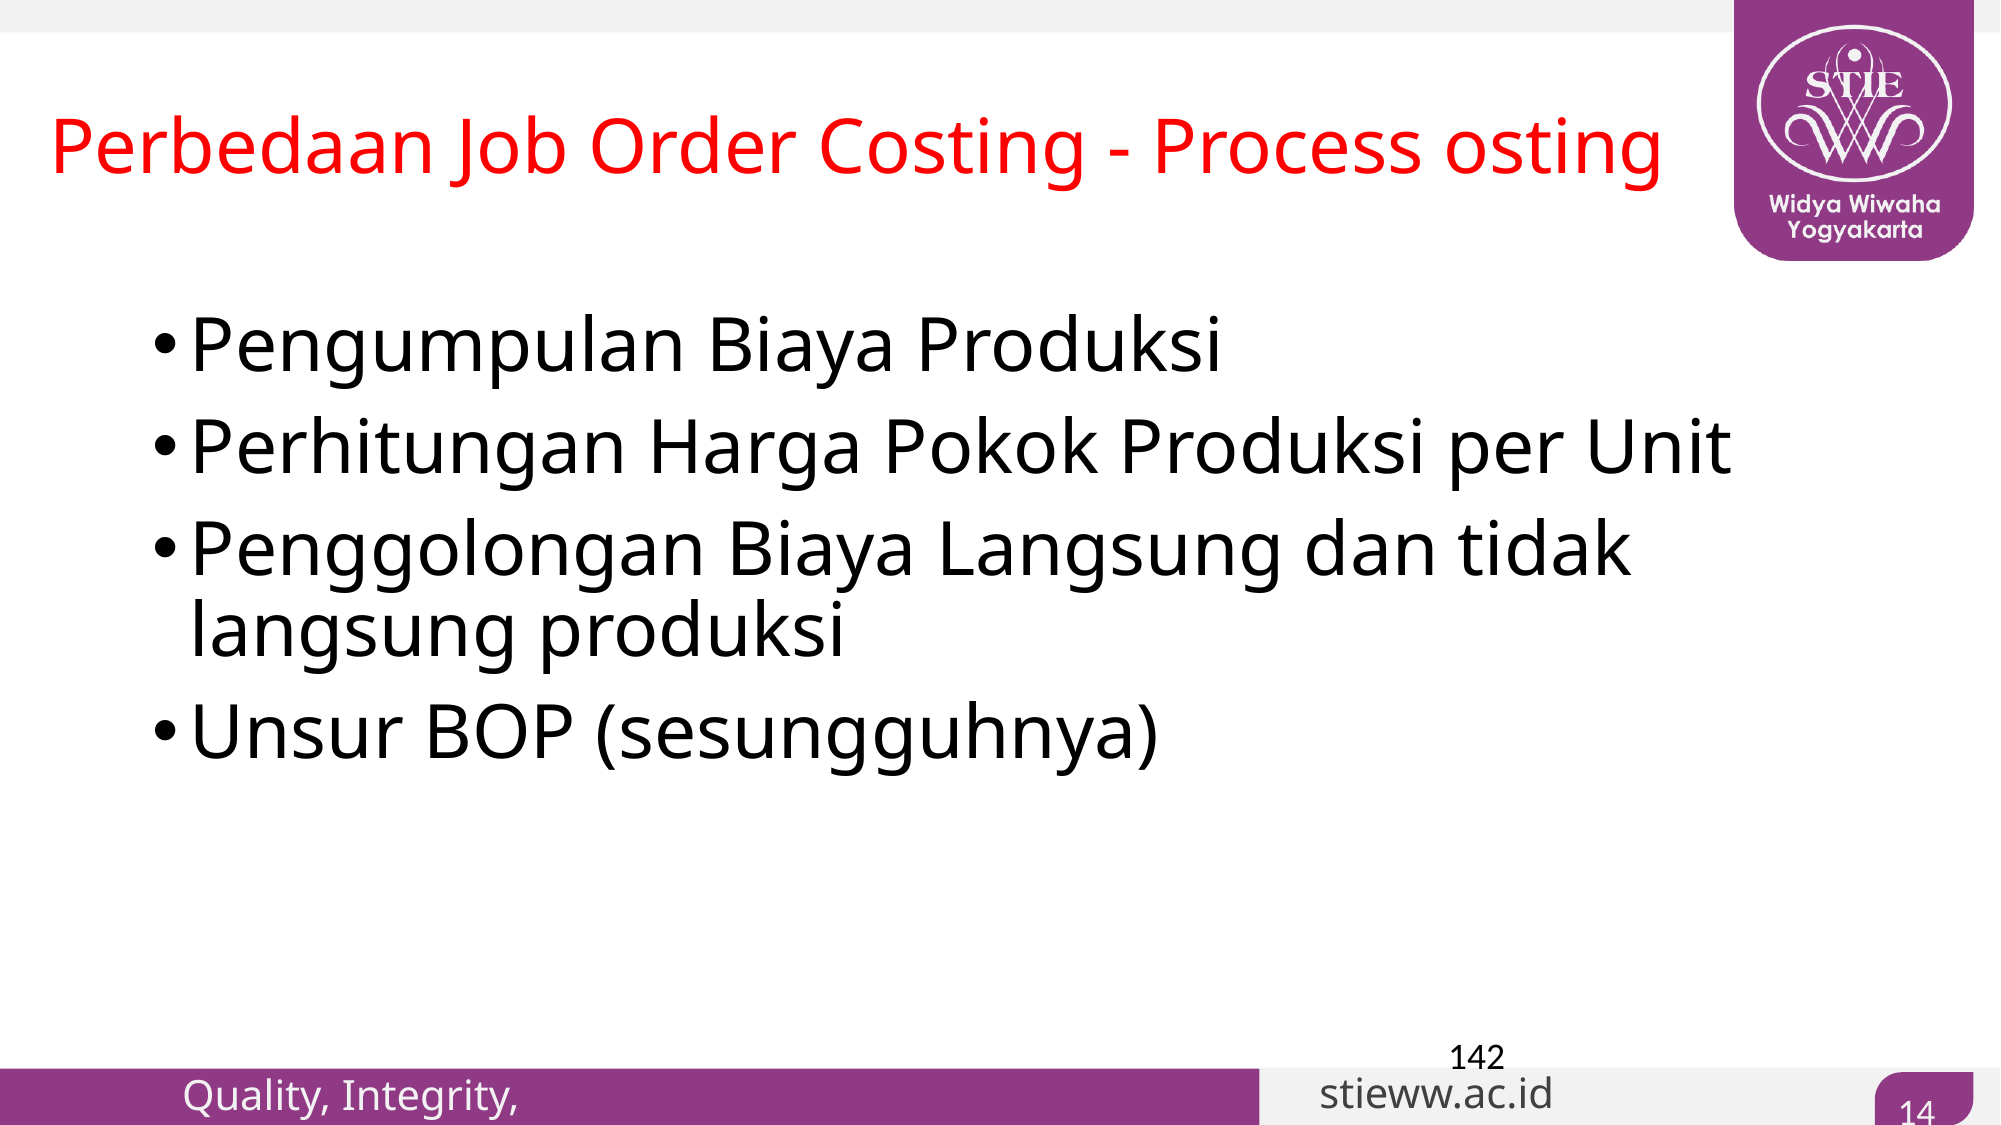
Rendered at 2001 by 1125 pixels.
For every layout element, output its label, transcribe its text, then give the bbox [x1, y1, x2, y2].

footer [683, 1025, 1317, 1100]
title Perbedaan Job Order Costing - Process osting [34, 66, 1702, 232]
picture [1734, 0, 1974, 261]
slide_number 142 [1433, 1024, 1900, 1100]
slide_number [99, 1024, 567, 1100]
list Pengumpulan Biaya Produksi Perhitungan Harga Pokok Produksi per Unit Penggolongan Biaya Langsung dan tidak langsung produksi Unsur BOP (sesungguhnya) [137, 299, 1863, 1014]
